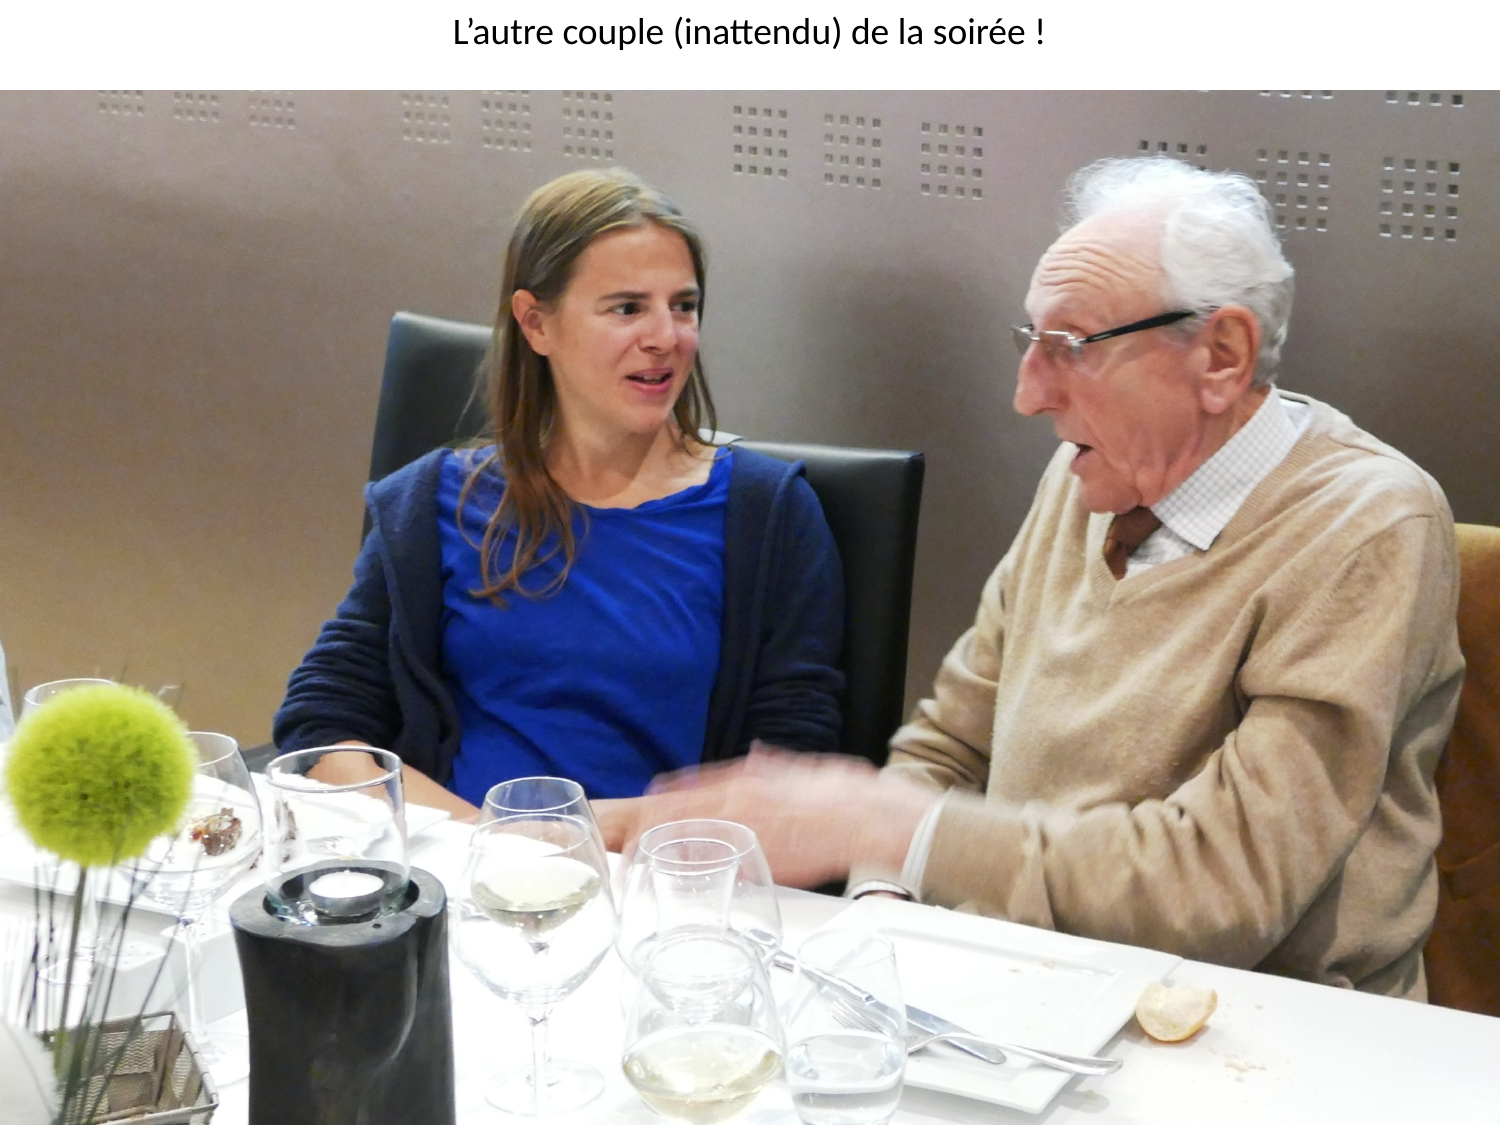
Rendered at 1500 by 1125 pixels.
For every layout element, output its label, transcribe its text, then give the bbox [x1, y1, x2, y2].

text_box L’autre couple (inattendu) de la soirée ! [0, 0, 1500, 60]
picture [0, 90, 1500, 1125]
